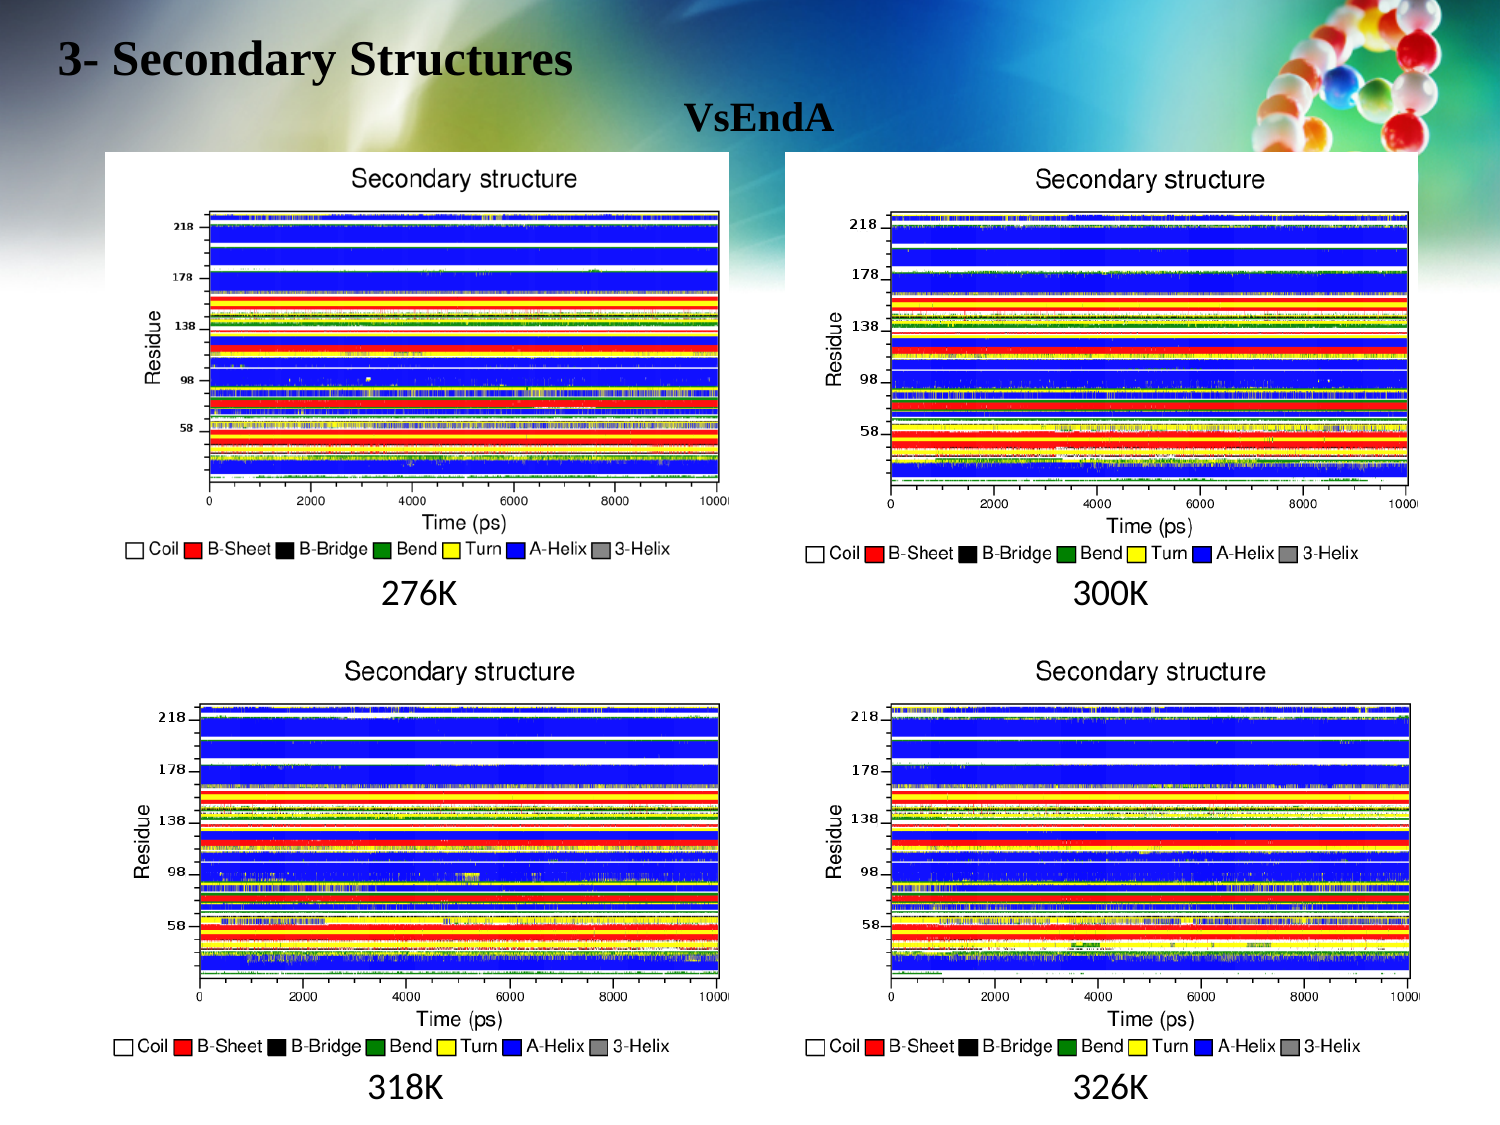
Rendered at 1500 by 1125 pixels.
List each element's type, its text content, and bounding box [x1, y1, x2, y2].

text_box 326K [1057, 1068, 1183, 1125]
text_box 318K [352, 1068, 478, 1125]
text_box 276K [366, 571, 492, 640]
text_box 3- Secondary Structures [42, 17, 618, 118]
text_box 300K [1057, 575, 1183, 640]
text_box VsEndA [668, 82, 850, 169]
picture [0, 0, 1500, 1125]
